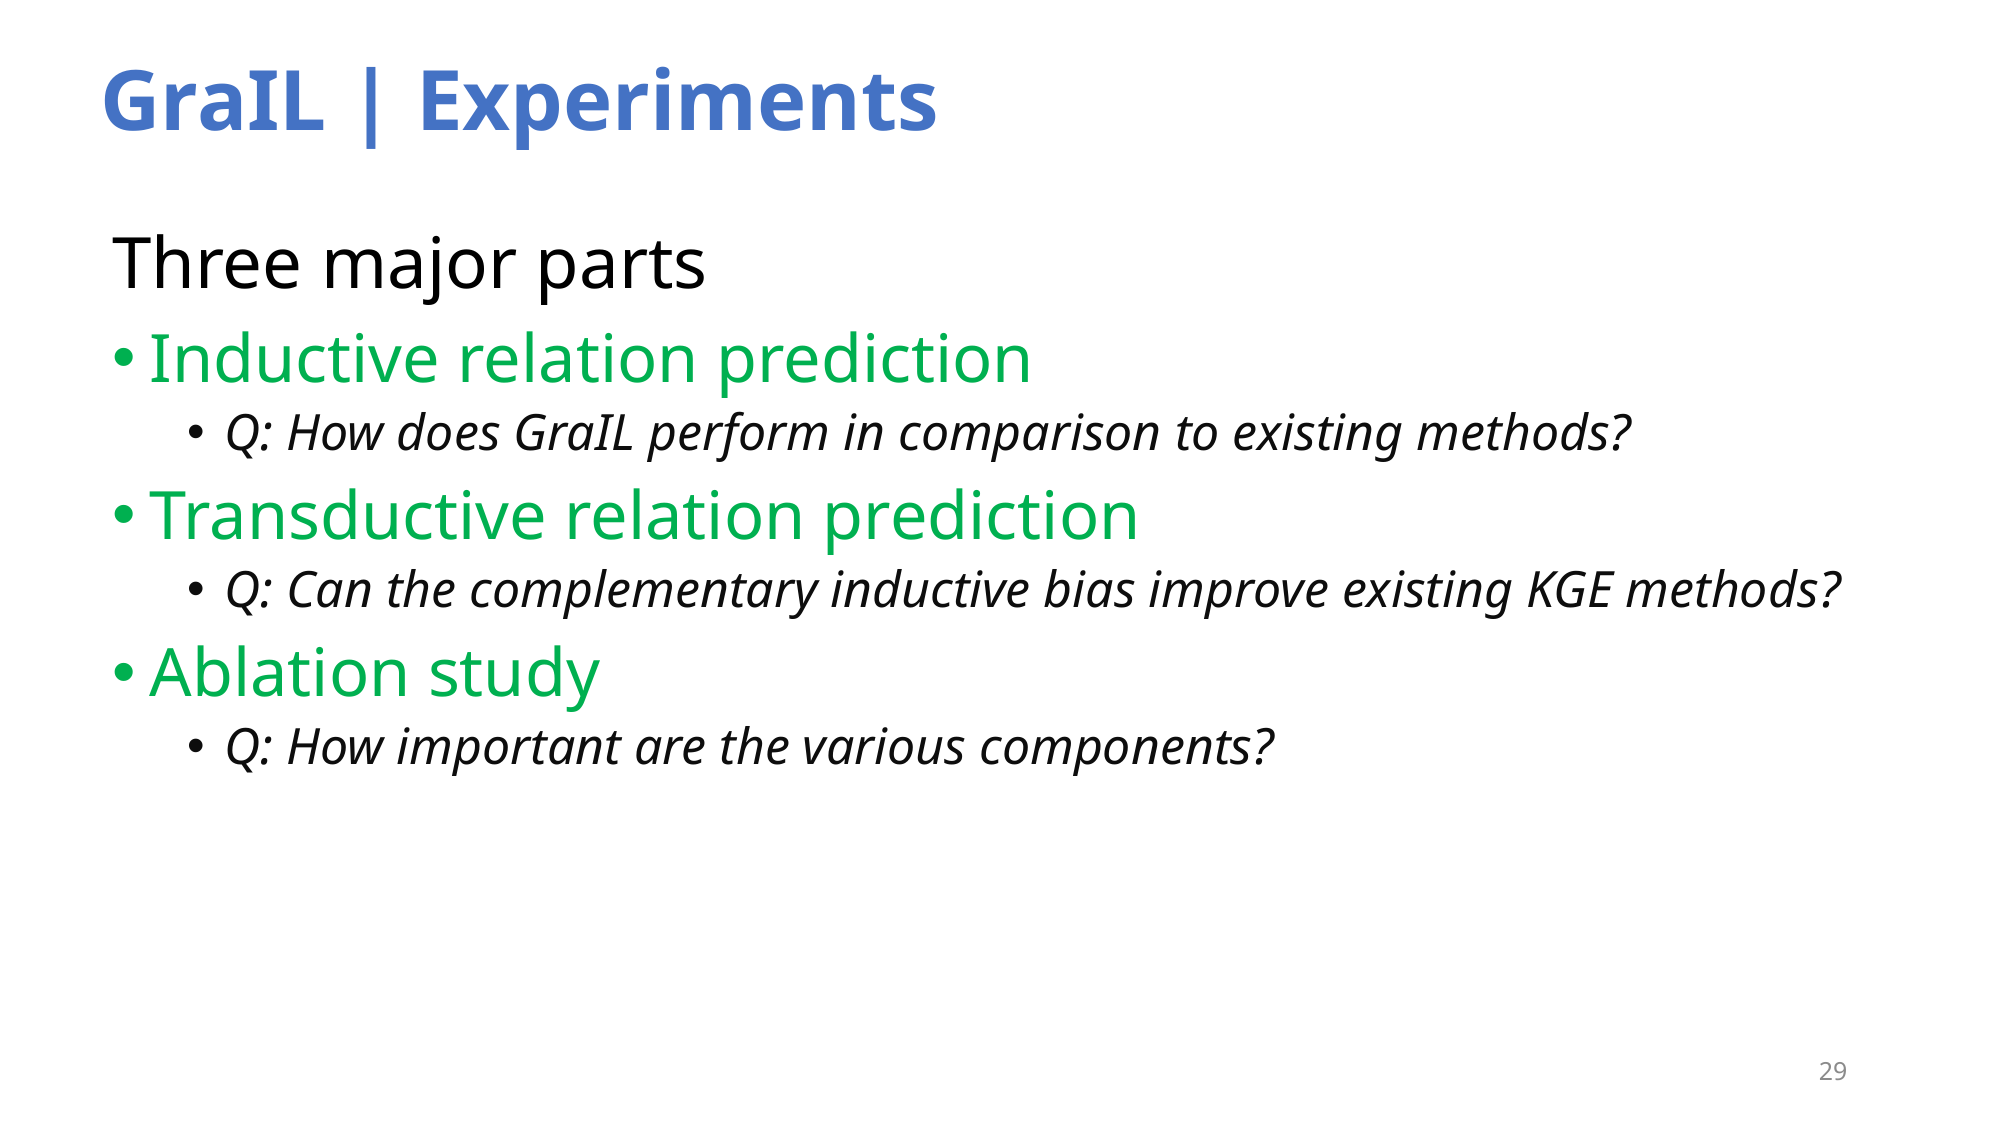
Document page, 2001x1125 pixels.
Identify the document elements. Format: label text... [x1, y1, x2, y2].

list Three major parts Inductive relation prediction ﻿Q: How does GraIL perform in comparison to existing methods? Transductive relation prediction Q: ﻿Can the complementary inductive bias improve existing KGE methods? Ablation study Q: ﻿How important are the various components? [97, 219, 1909, 1088]
slide_number 29 [1412, 1042, 1863, 1103]
text_box GraIL | Experiments [85, 0, 1878, 208]
